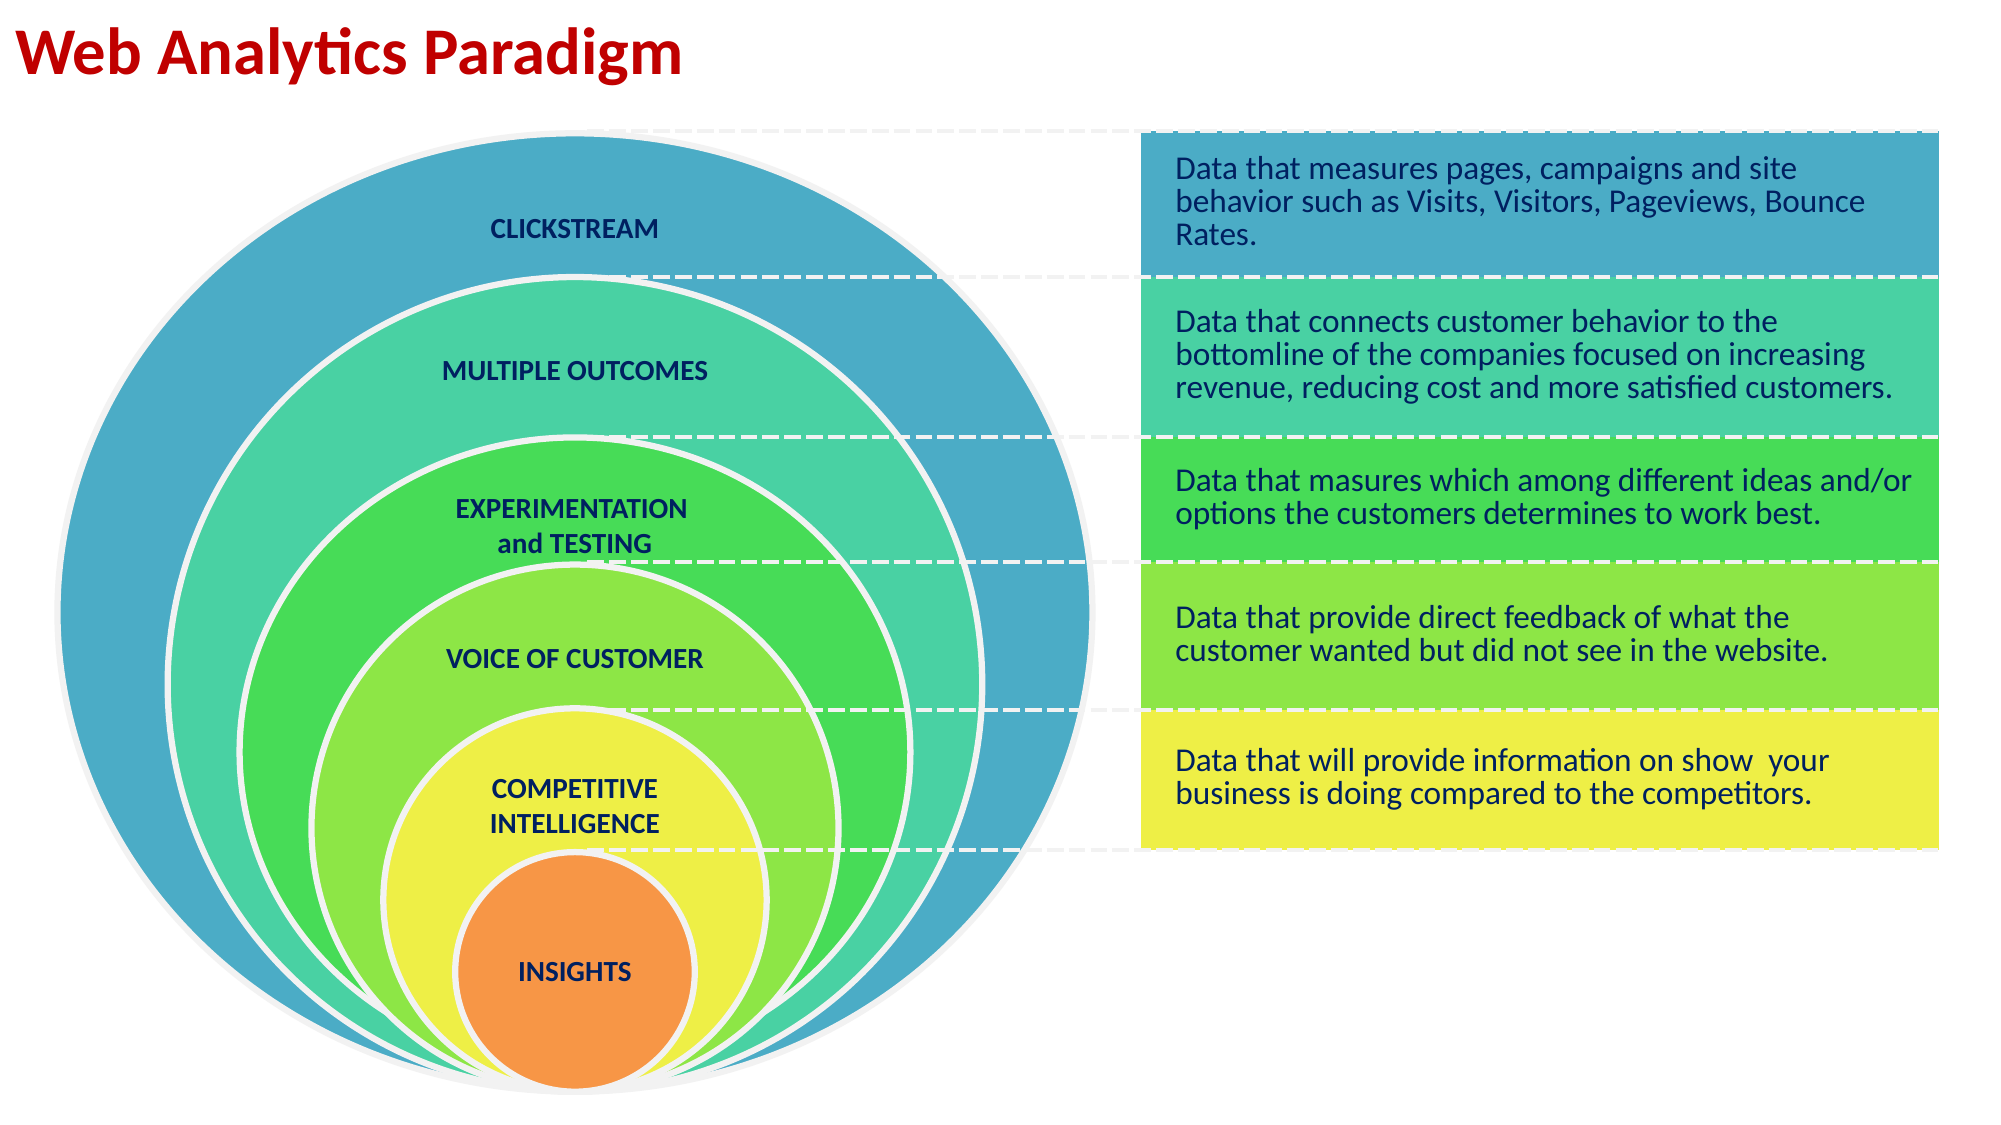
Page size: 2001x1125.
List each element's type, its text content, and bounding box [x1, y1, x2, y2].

table_cell Data that will provide information on show your business is doing compared to the competitors. [1191, 710, 1939, 850]
title Web Analytics Paradigm [0, 0, 1800, 131]
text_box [0, 133, 1188, 1092]
table_header Data that measures pages, campaigns and site behavior such as Visits, Visitors, Pageviews, Bounce Rates. [1188, 131, 1939, 277]
table_cell Data that provide direct feedback of what the customer wanted but did not see in the website. [1191, 562, 1939, 710]
table_cell Data that connects customer behavior to the bottomline of the companies focused on increasing revenue, reducing cost and more satisfied customers. [1191, 277, 1939, 437]
table_cell Data that masures which among different ideas and/or options the customers determines to work best. [1191, 437, 1939, 562]
